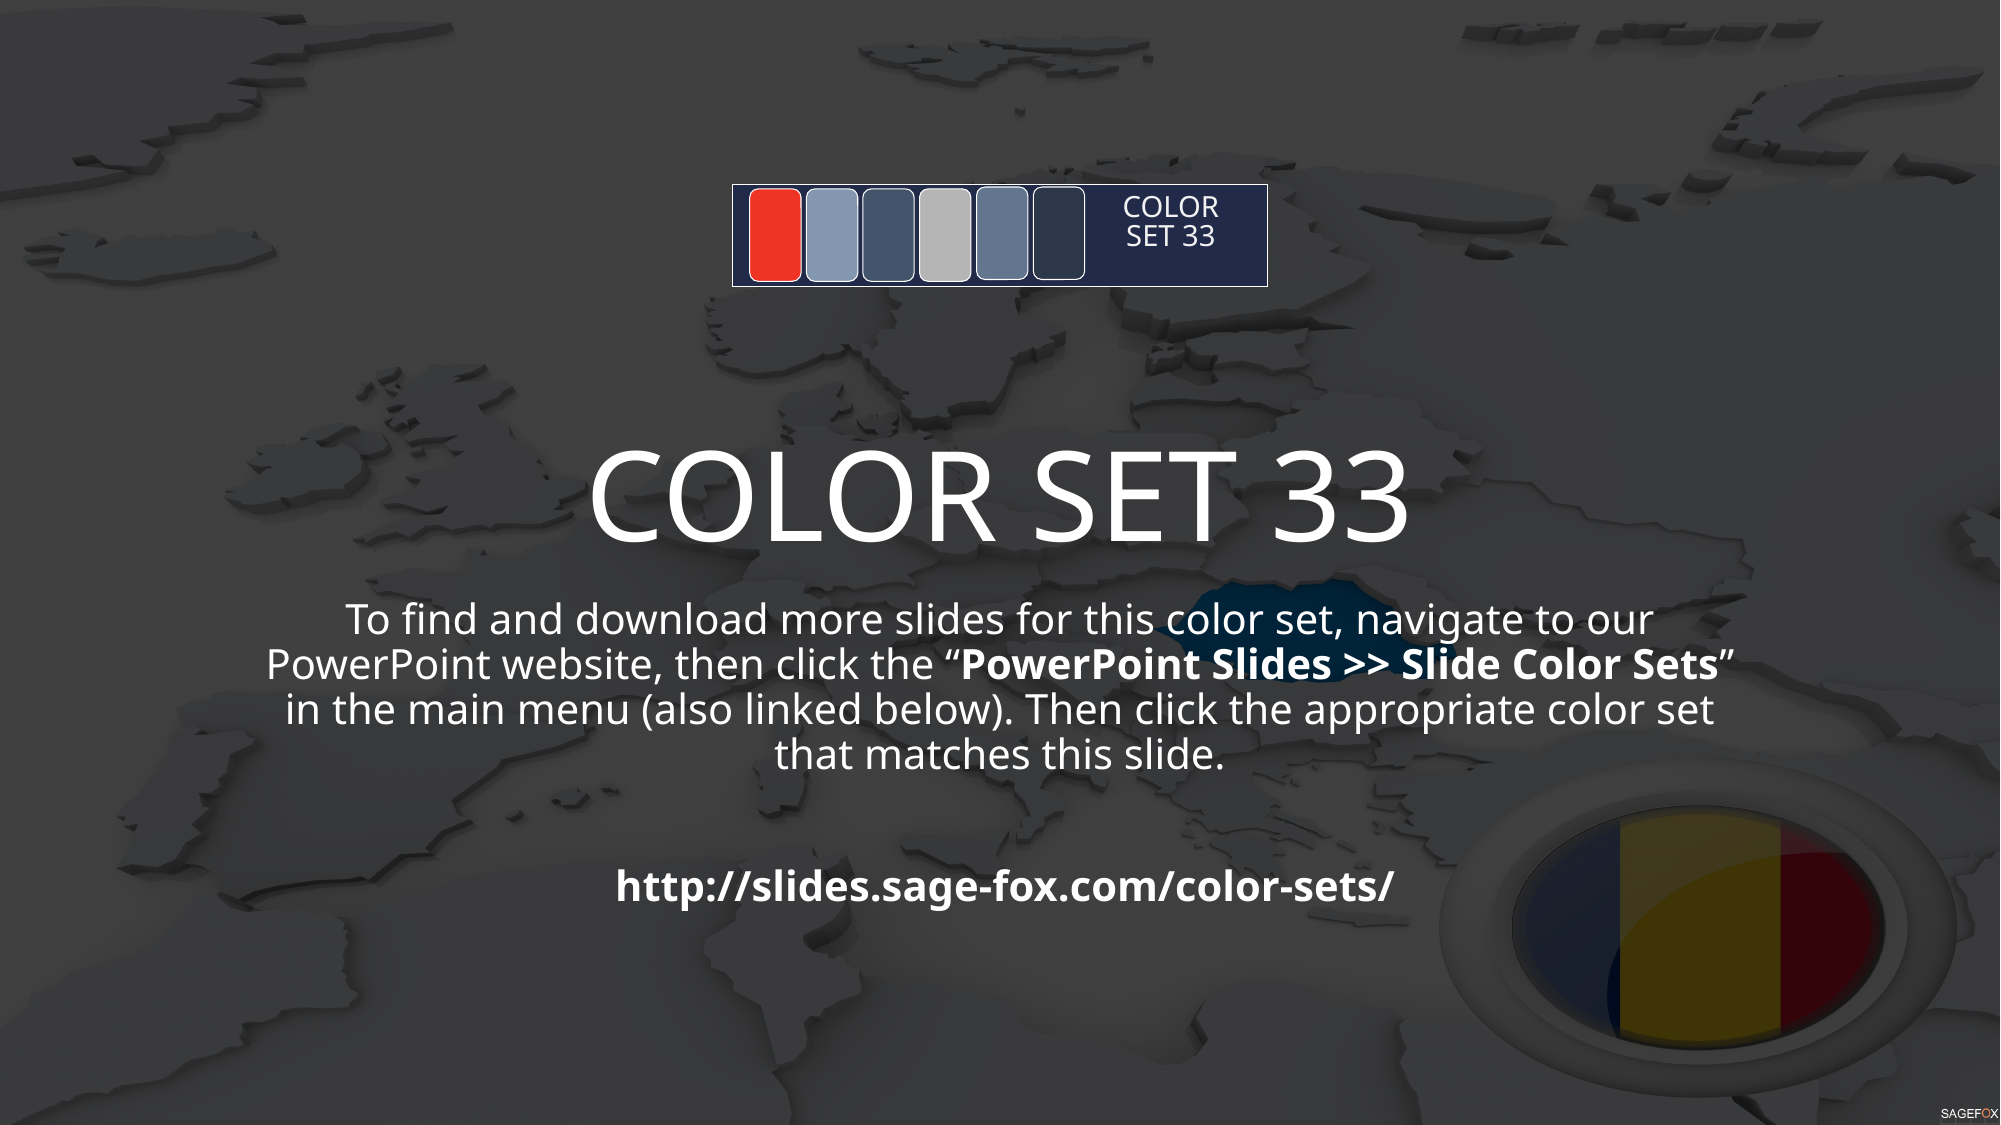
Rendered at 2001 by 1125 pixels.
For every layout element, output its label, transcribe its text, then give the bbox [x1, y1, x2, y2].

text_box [732, 184, 1268, 290]
picture [0, 0, 2001, 1125]
subtitle To find and download more slides for this color set, navigate to our PowerPoint website, then click the “PowerPoint Slides >> Slide Color Sets” in the main menu (also linked below). Then click the appropriate color set that matches this slide. http://slides.sage-fox.com/color-sets/ [249, 590, 1750, 863]
title COLOR SET 33 [249, 184, 1750, 576]
